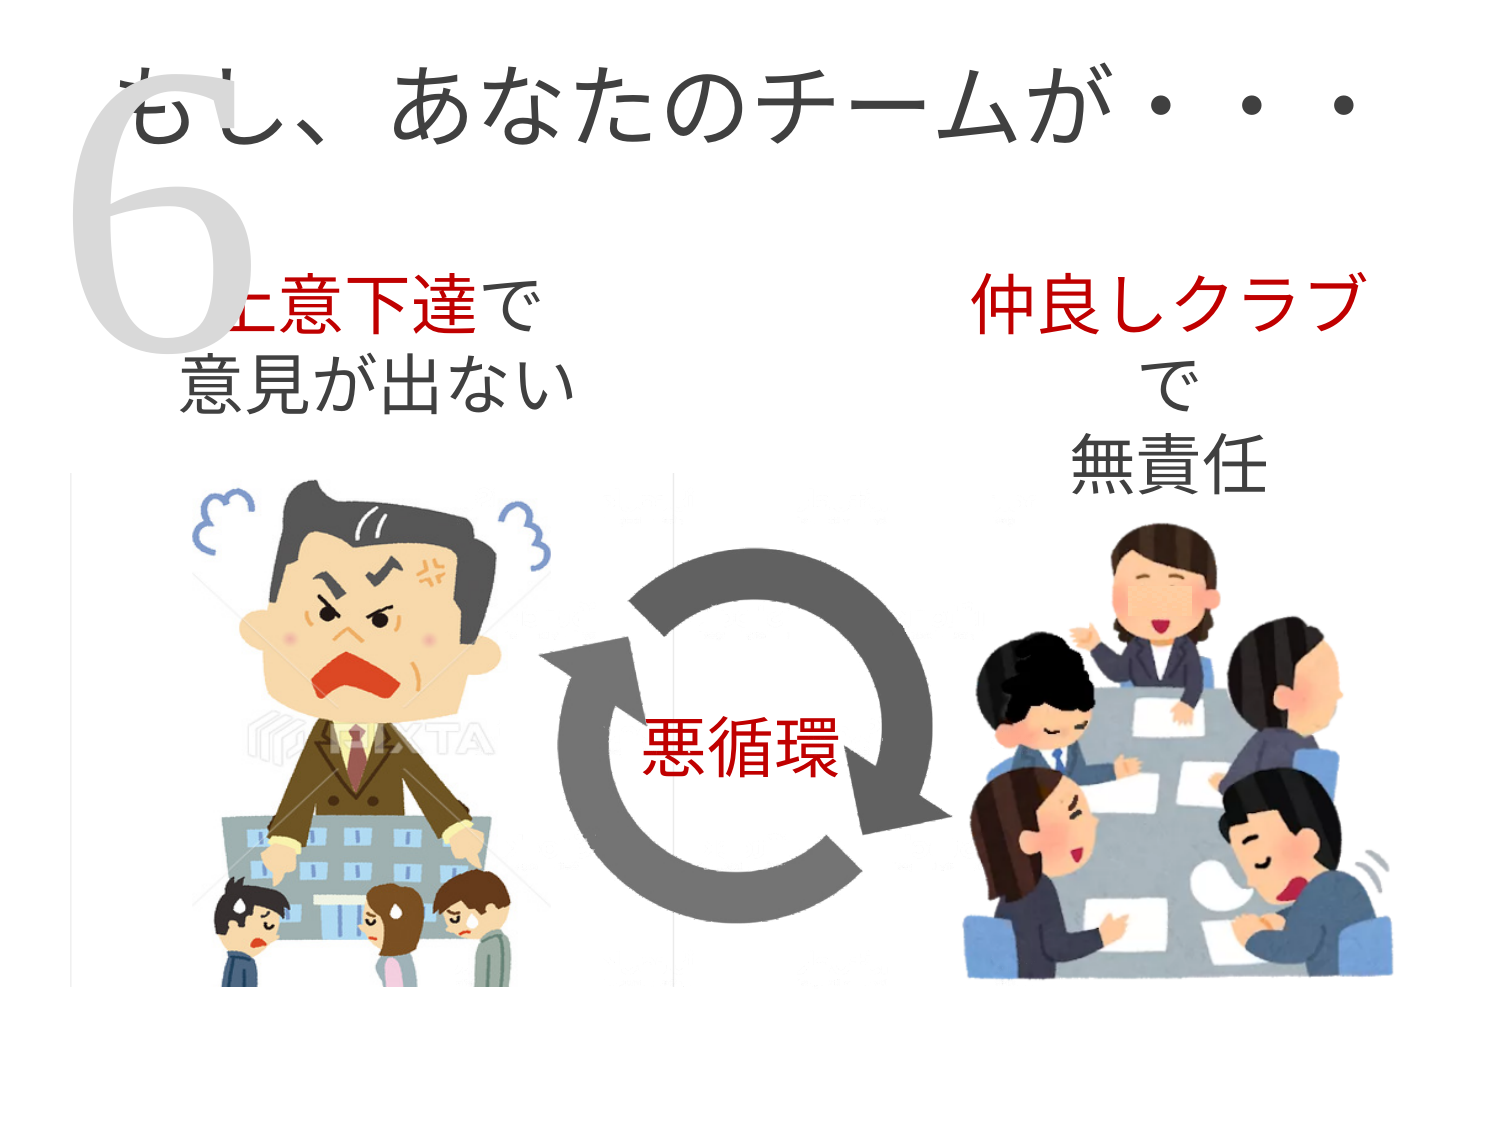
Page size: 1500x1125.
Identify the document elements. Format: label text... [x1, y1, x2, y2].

slide_number 6 [0, 0, 349, 259]
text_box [915, 254, 1448, 994]
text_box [5, 255, 690, 987]
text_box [454, 444, 1037, 1027]
title もし、あなたのチームが・・・ [349, 22, 1425, 185]
